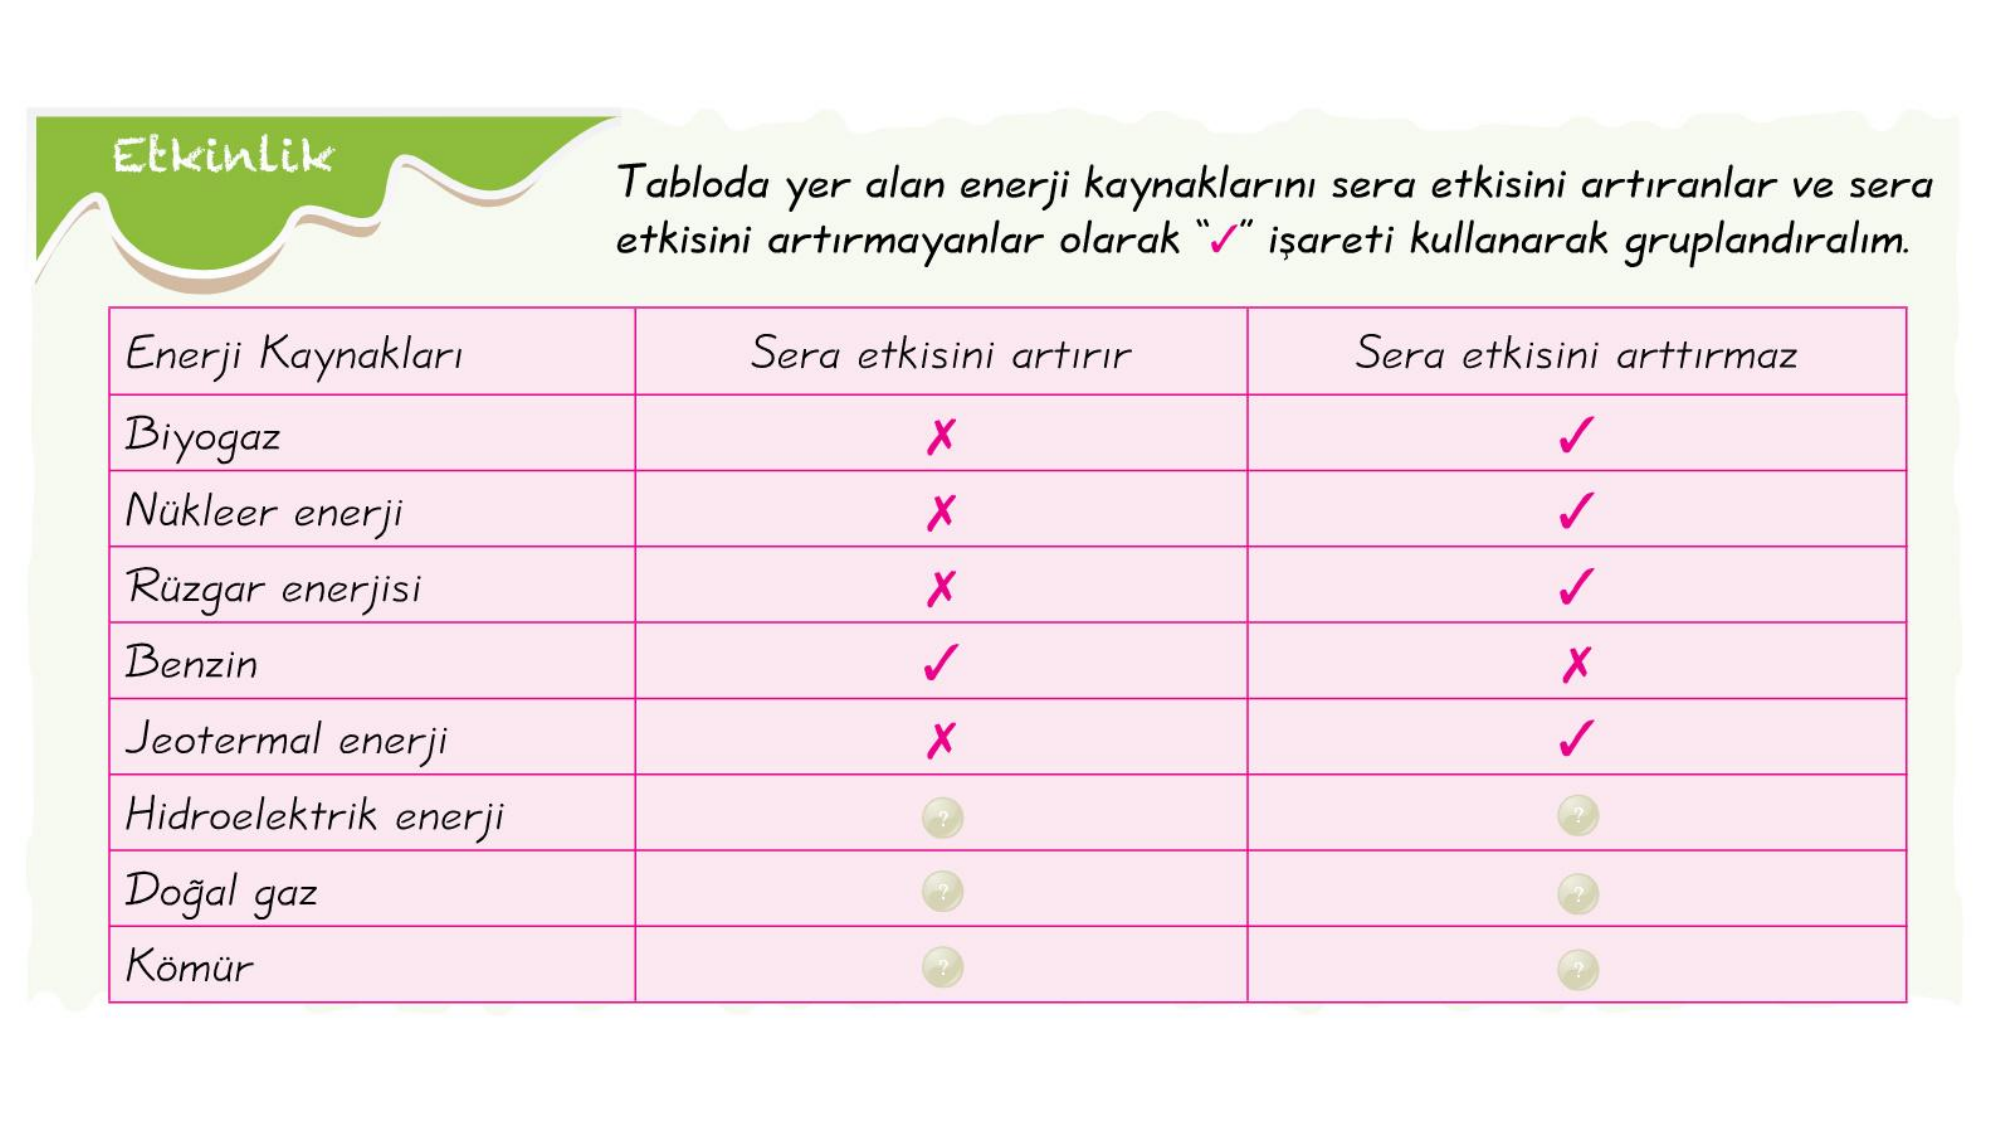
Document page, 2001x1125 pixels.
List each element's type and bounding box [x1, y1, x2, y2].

picture [0, 91, 2000, 1033]
